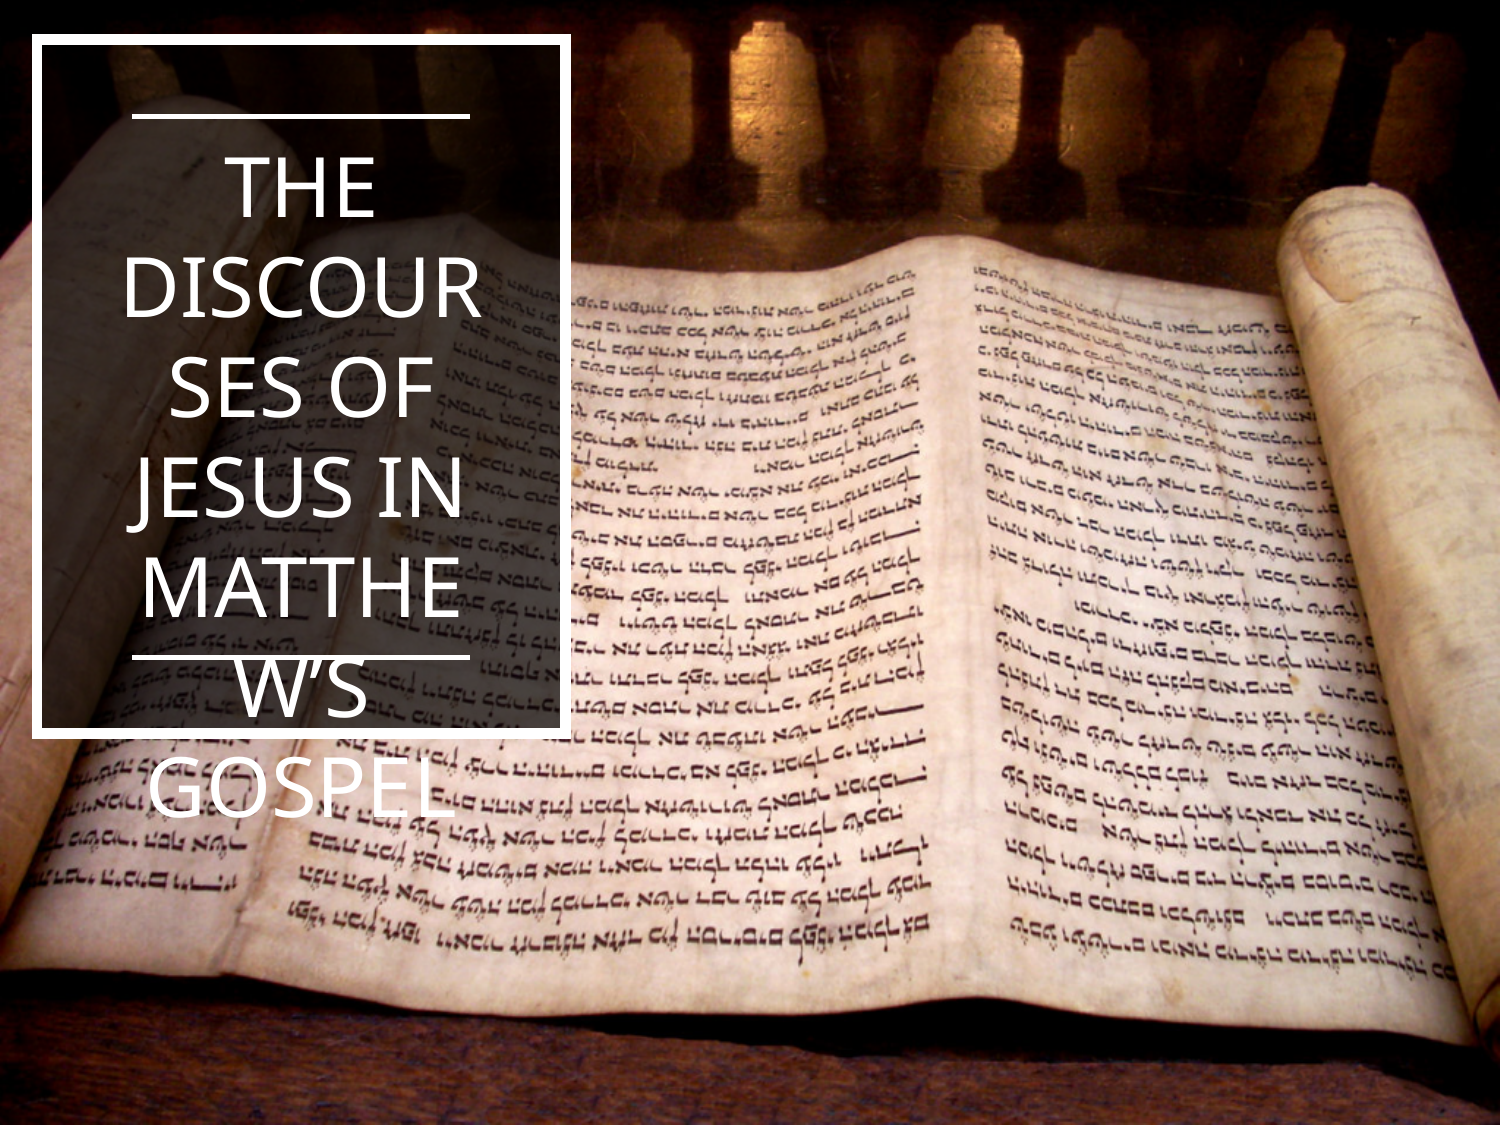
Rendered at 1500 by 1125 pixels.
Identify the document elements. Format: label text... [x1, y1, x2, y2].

picture [0, 0, 1500, 1125]
text_box [36, 38, 566, 735]
text_box The Discourses of Jesus in Matthew’s Gospel [95, 126, 507, 842]
